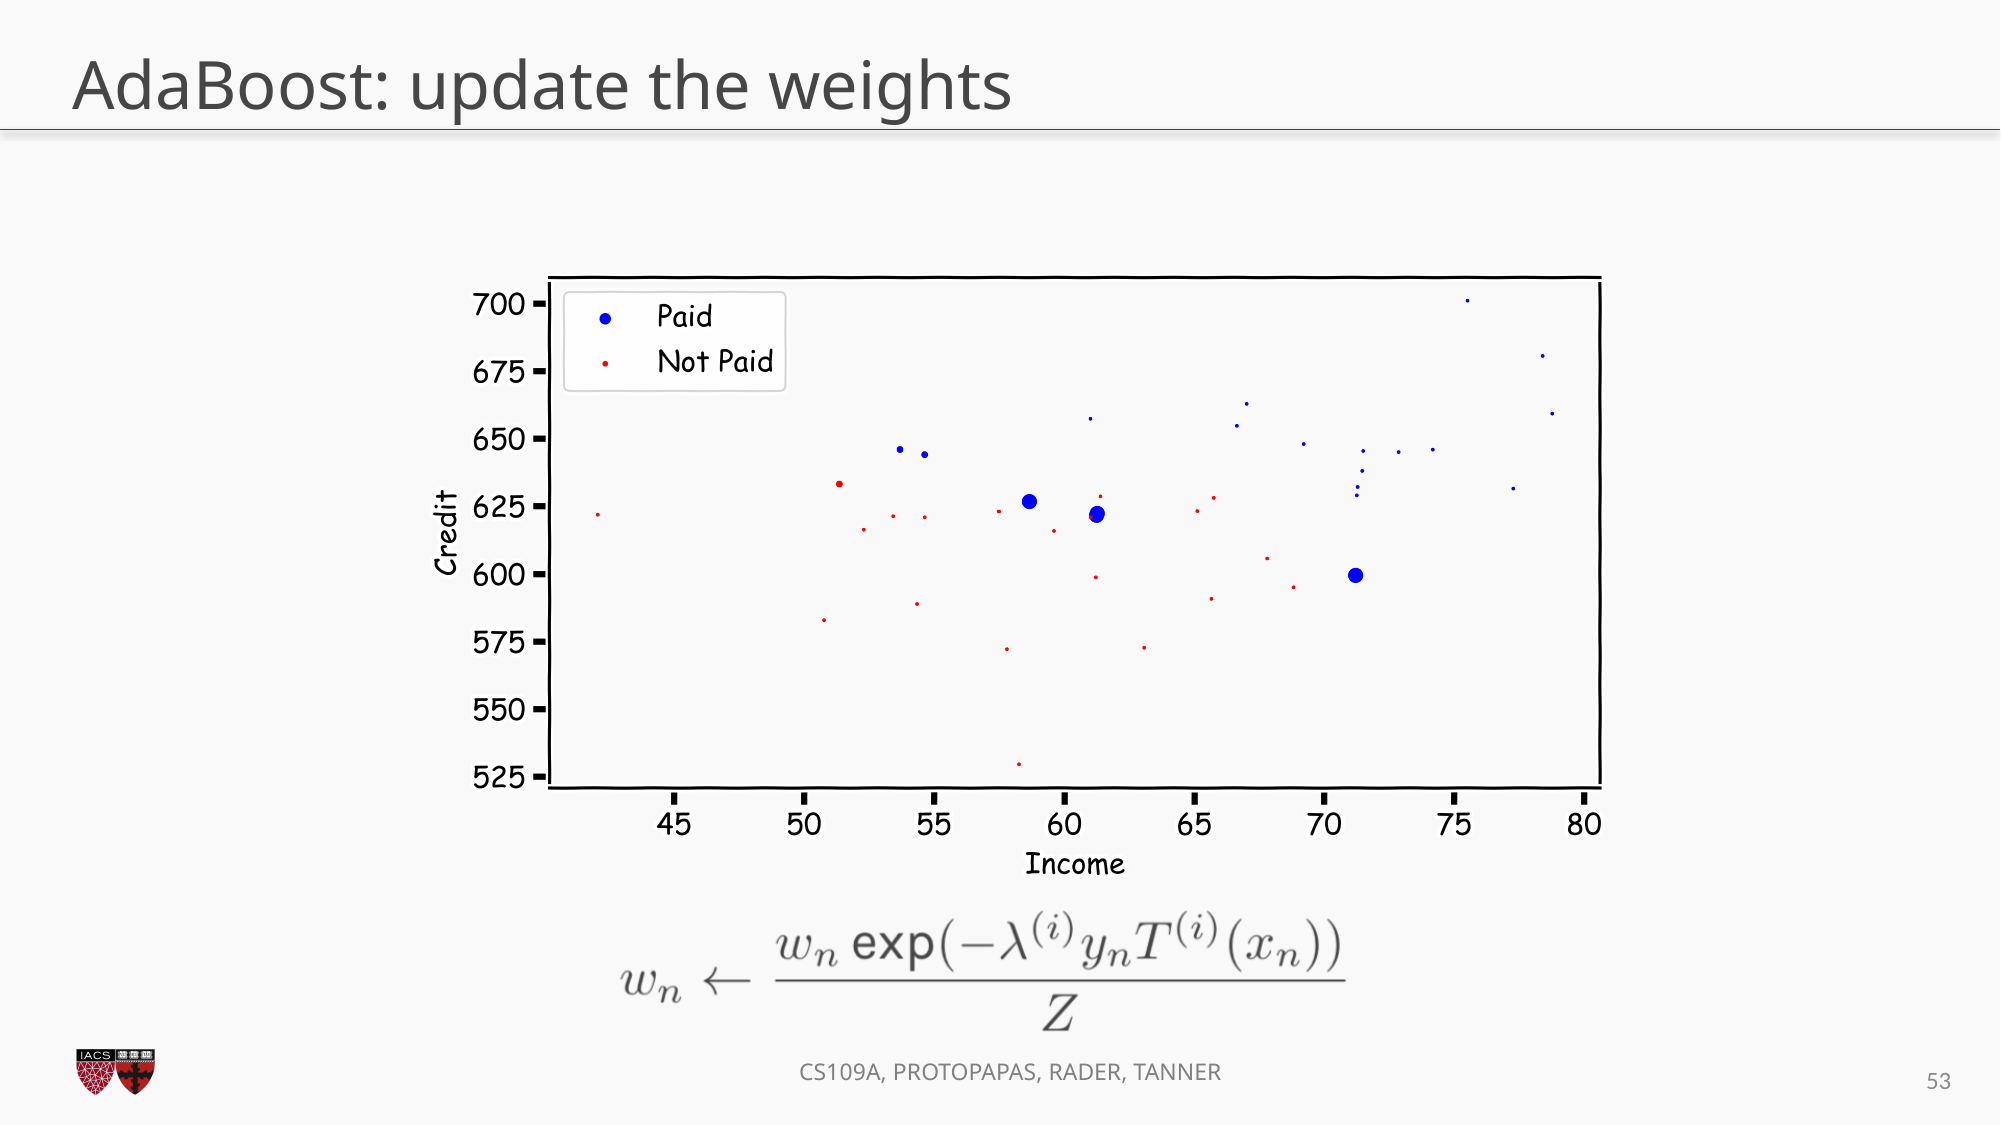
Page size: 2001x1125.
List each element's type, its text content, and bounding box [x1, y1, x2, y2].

picture [249, 187, 1751, 1051]
title AdaBoost: update the weights [57, 35, 1943, 162]
slide_number 53 [1500, 1050, 1967, 1110]
picture [75, 1049, 155, 1095]
